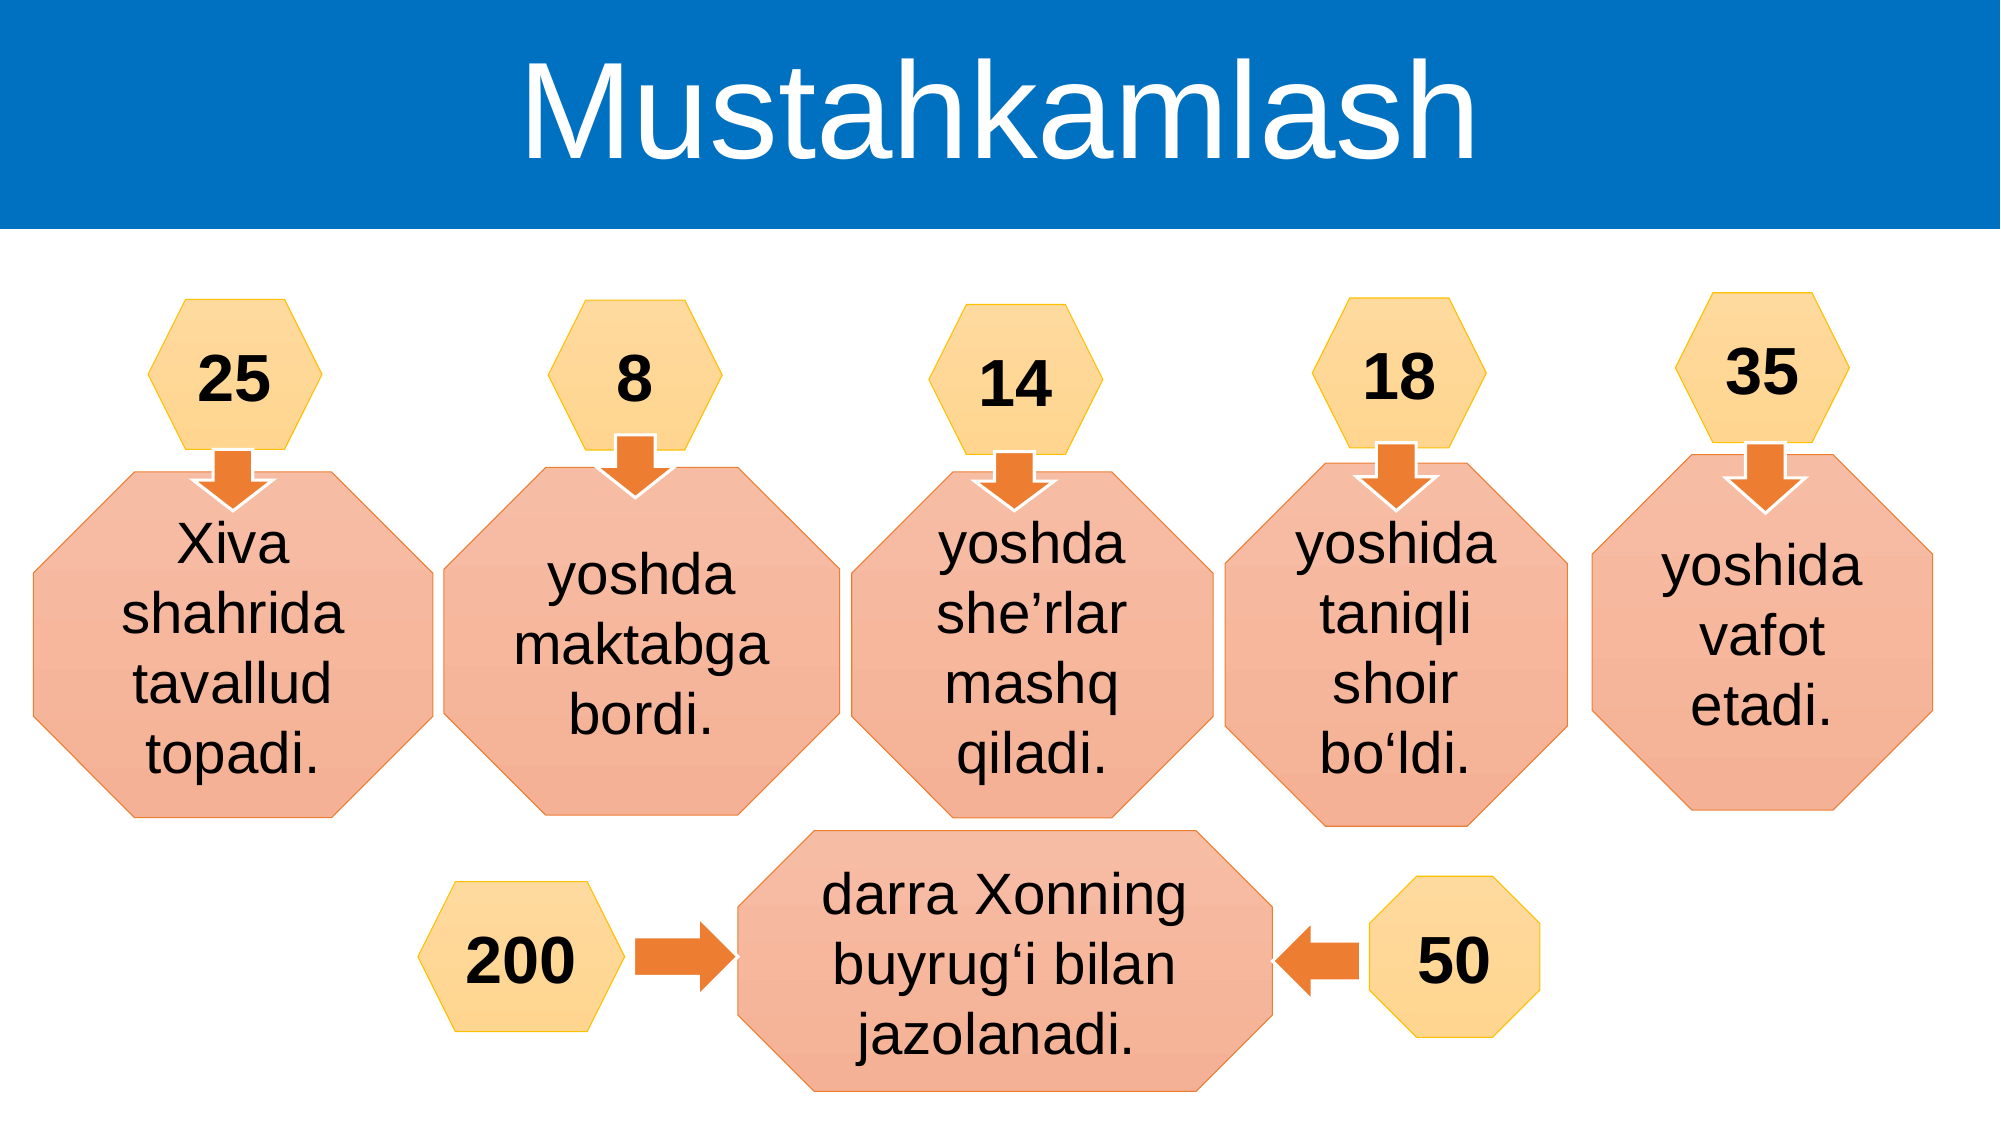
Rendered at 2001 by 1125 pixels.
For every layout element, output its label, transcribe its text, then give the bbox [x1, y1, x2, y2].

text_box 8 [547, 299, 723, 451]
text_box yoshda she’rlar mashq qiladi. [851, 471, 1214, 819]
text_box 35 [1674, 292, 1851, 444]
text_box Xiva shahrida tavallud topadi. [32, 471, 434, 819]
text_box [1352, 441, 1441, 513]
text_box [1721, 441, 1810, 516]
text_box [969, 450, 1059, 513]
text_box 50 [1368, 875, 1541, 1038]
text_box [188, 447, 278, 513]
text_box 18 [1311, 297, 1487, 449]
text_box 25 [147, 298, 323, 450]
text_box [591, 433, 680, 500]
text_box yoshda maktabga bordi. [443, 466, 841, 816]
text_box yoshida vafot etadi. [1591, 454, 1934, 811]
text_box [1270, 917, 1363, 1005]
text_box yoshida taniqli shoir bo‘ldi. [1224, 462, 1568, 827]
title Mustahkamlash [0, 0, 2000, 229]
text_box 14 [928, 303, 1104, 455]
text_box darra Xonning buyrug‘i bilan jazolanadi. [737, 830, 1273, 1092]
text_box [631, 913, 741, 1001]
text_box 200 [417, 881, 626, 1033]
